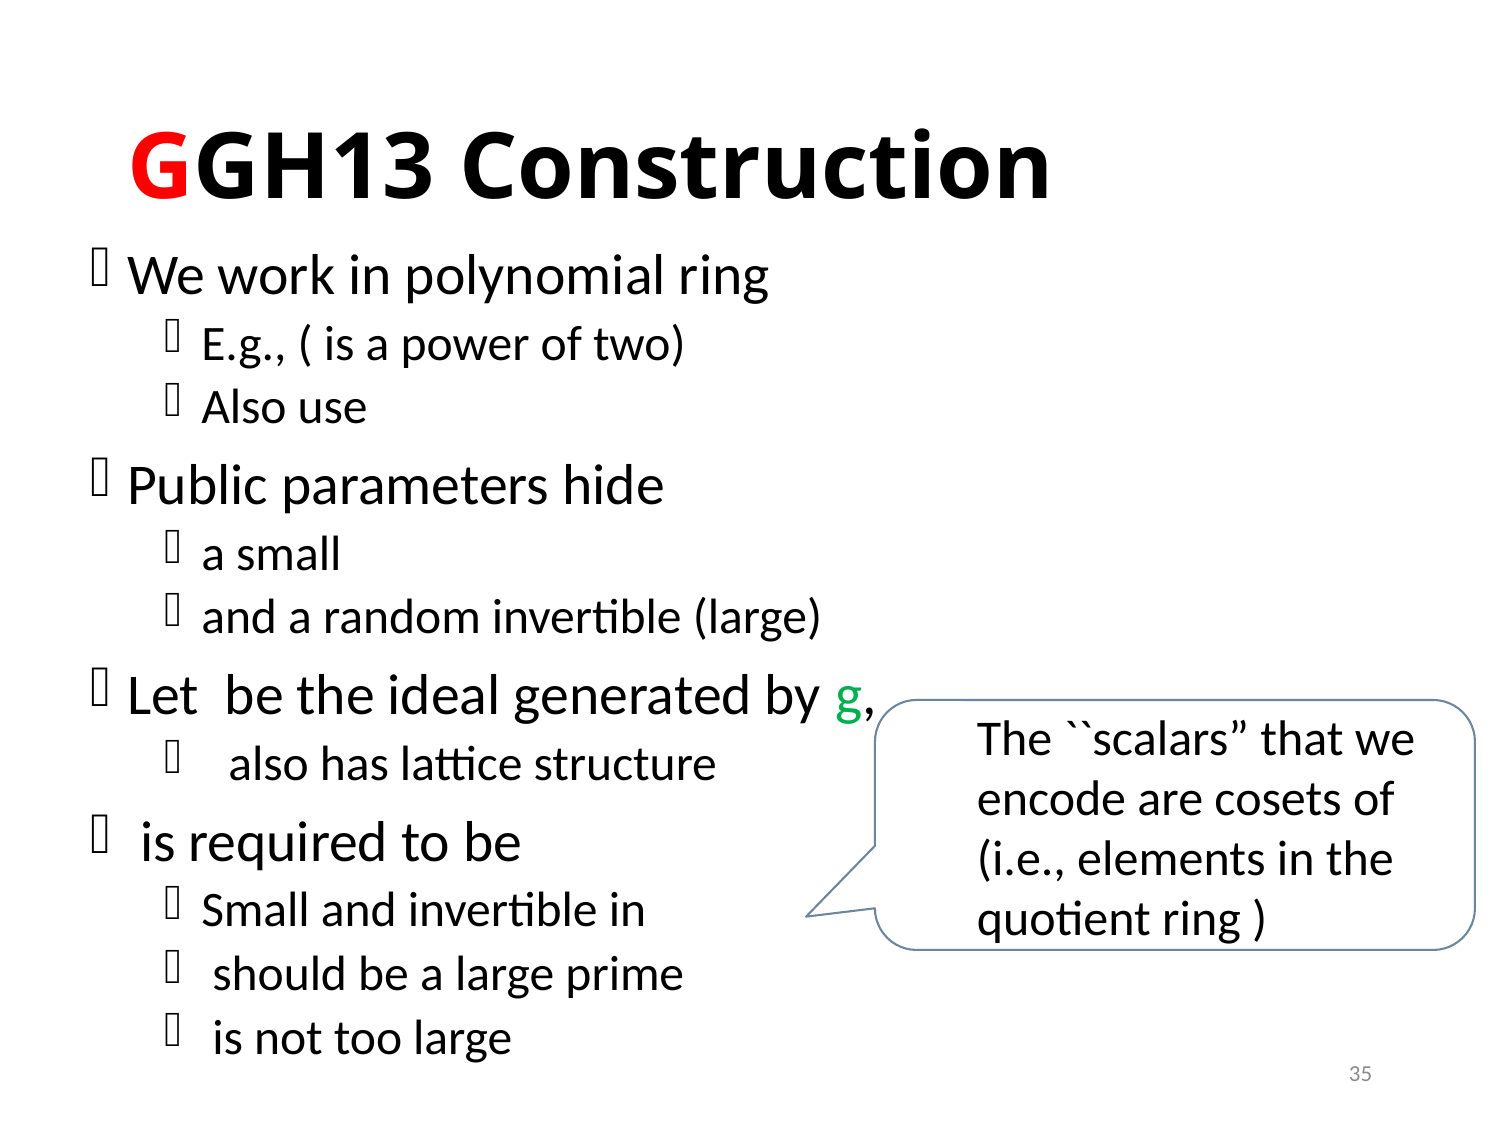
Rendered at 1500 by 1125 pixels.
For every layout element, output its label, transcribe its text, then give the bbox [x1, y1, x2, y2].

slide_number 35 [1050, 1042, 1388, 1103]
title GGH13 Construction [112, 60, 1388, 278]
